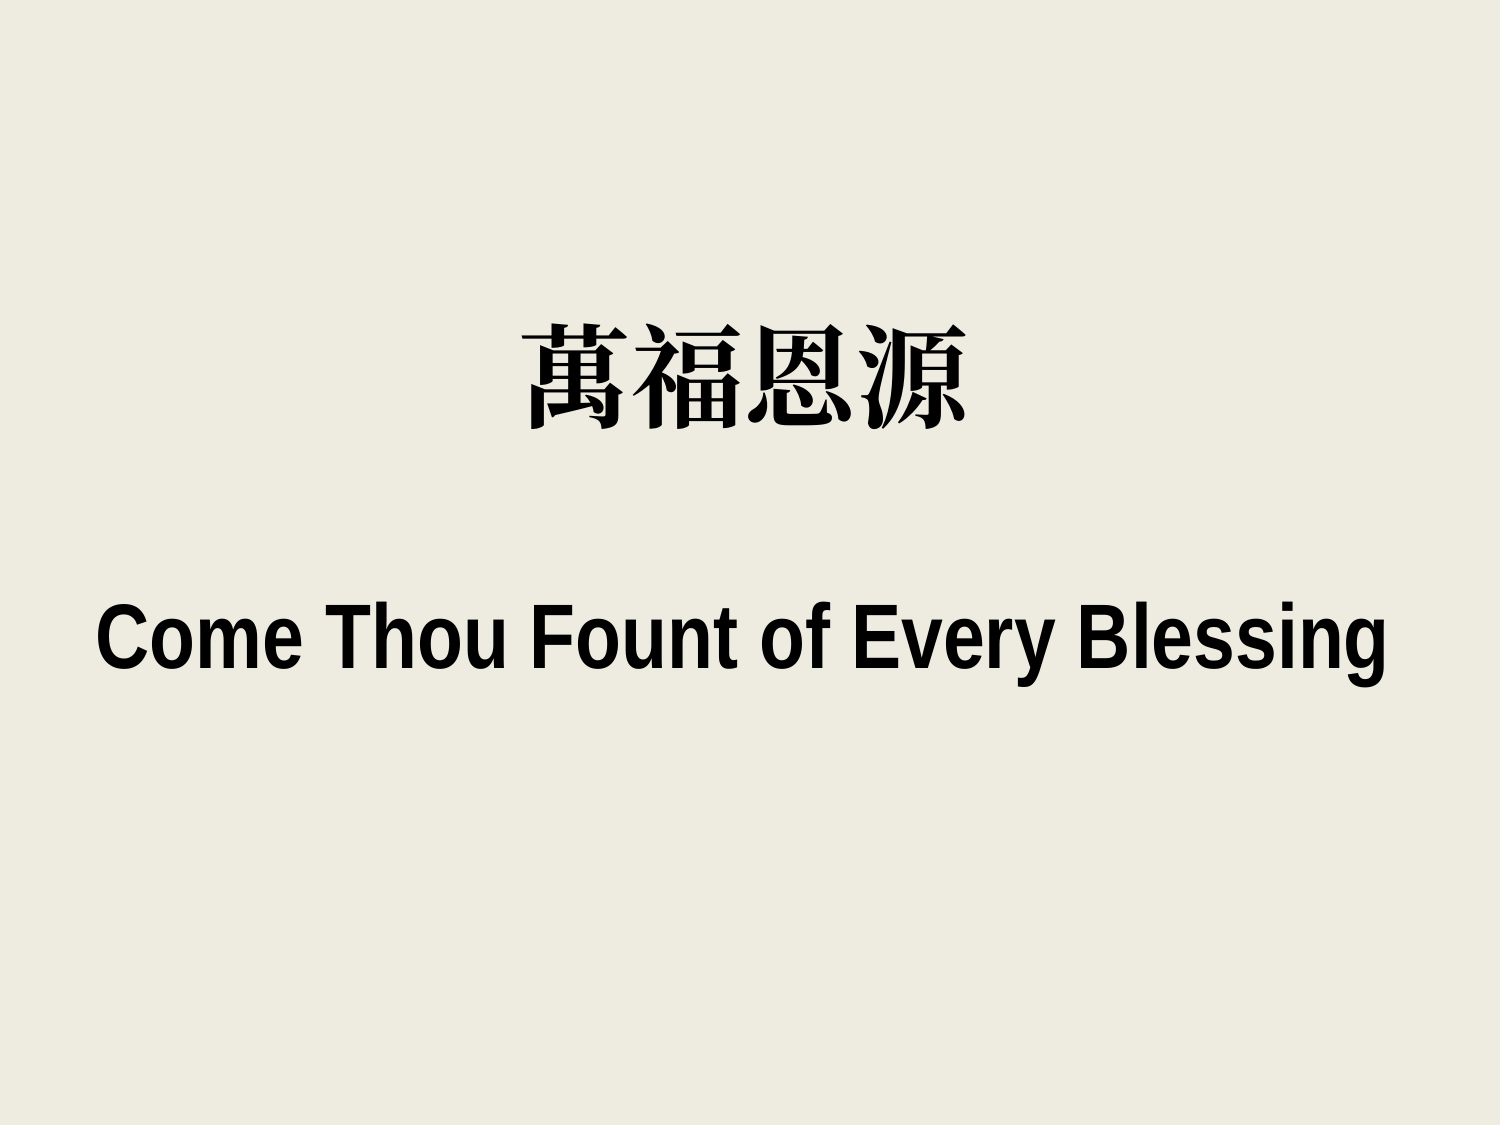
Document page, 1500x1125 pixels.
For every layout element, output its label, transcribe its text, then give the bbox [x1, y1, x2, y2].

text_box 萬福恩源 Come Thou Fount of Every Blessing [50, 299, 1438, 695]
